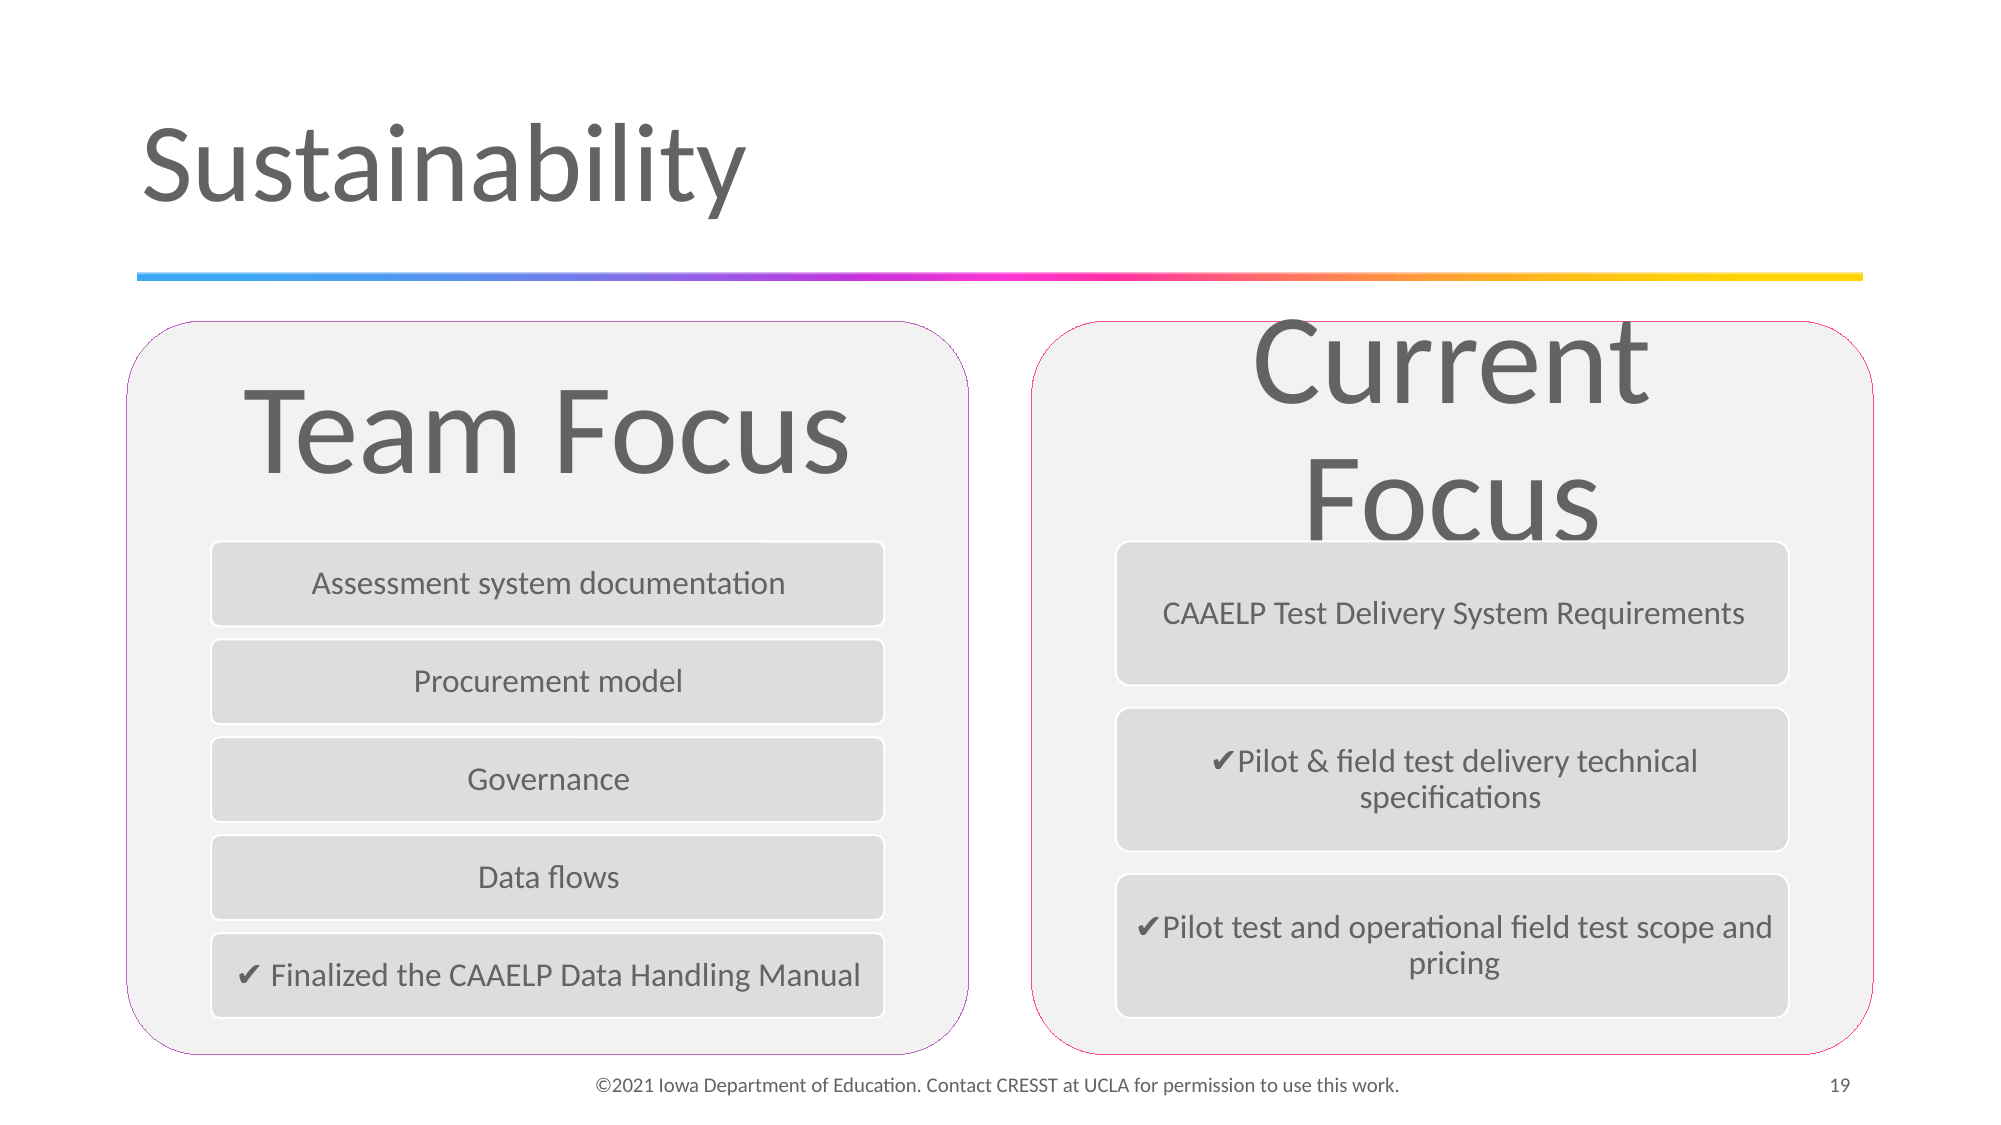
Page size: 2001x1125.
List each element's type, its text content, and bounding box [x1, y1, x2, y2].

title Sustainability [126, 56, 1852, 274]
footer ©2021 Iowa Department of Education. Contact CRESST at UCLA for permission to use this work. [414, 1055, 1586, 1115]
slide_number 19 [1795, 1055, 1866, 1115]
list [125, 321, 1874, 1055]
picture [137, 272, 1863, 281]
